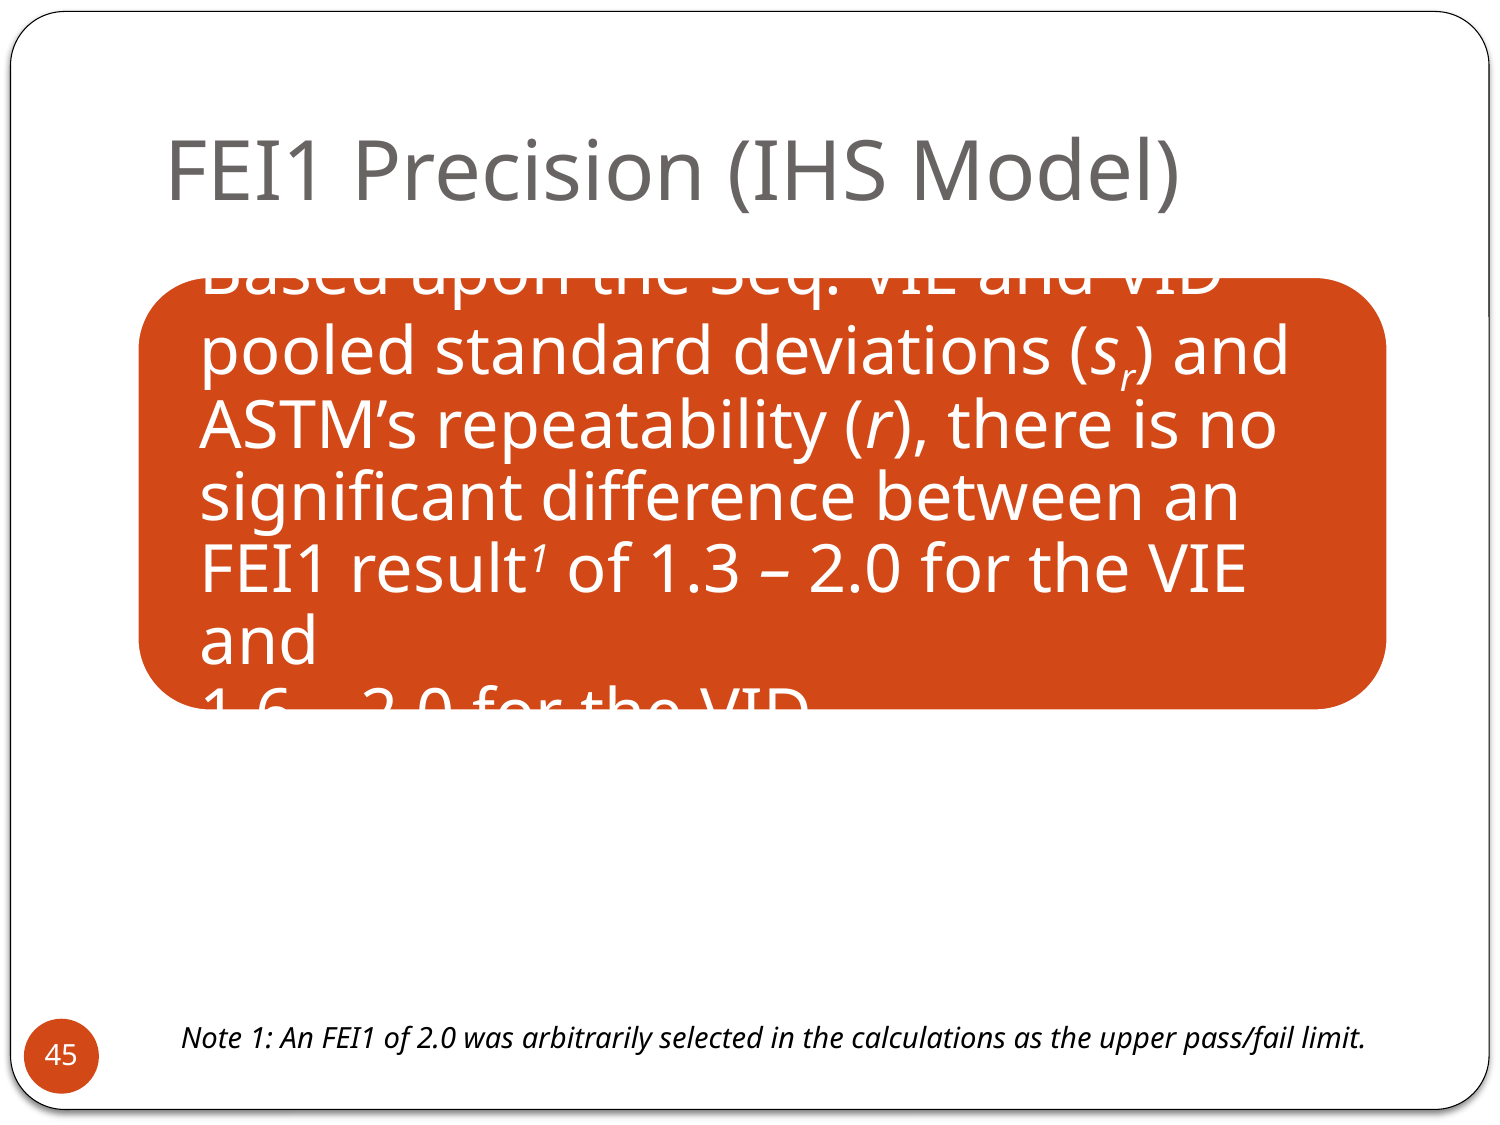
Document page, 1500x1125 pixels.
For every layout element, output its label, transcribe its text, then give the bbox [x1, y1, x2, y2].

title FEI1 Precision (IHS Model) [150, 45, 1425, 233]
slide_number 45 [23, 1018, 99, 1094]
text_box Note 1: An FEI1 of 2.0 was arbitrarily selected in the calculations as the upper pass/fail limit. [166, 1012, 1383, 1063]
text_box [137, 274, 1388, 713]
